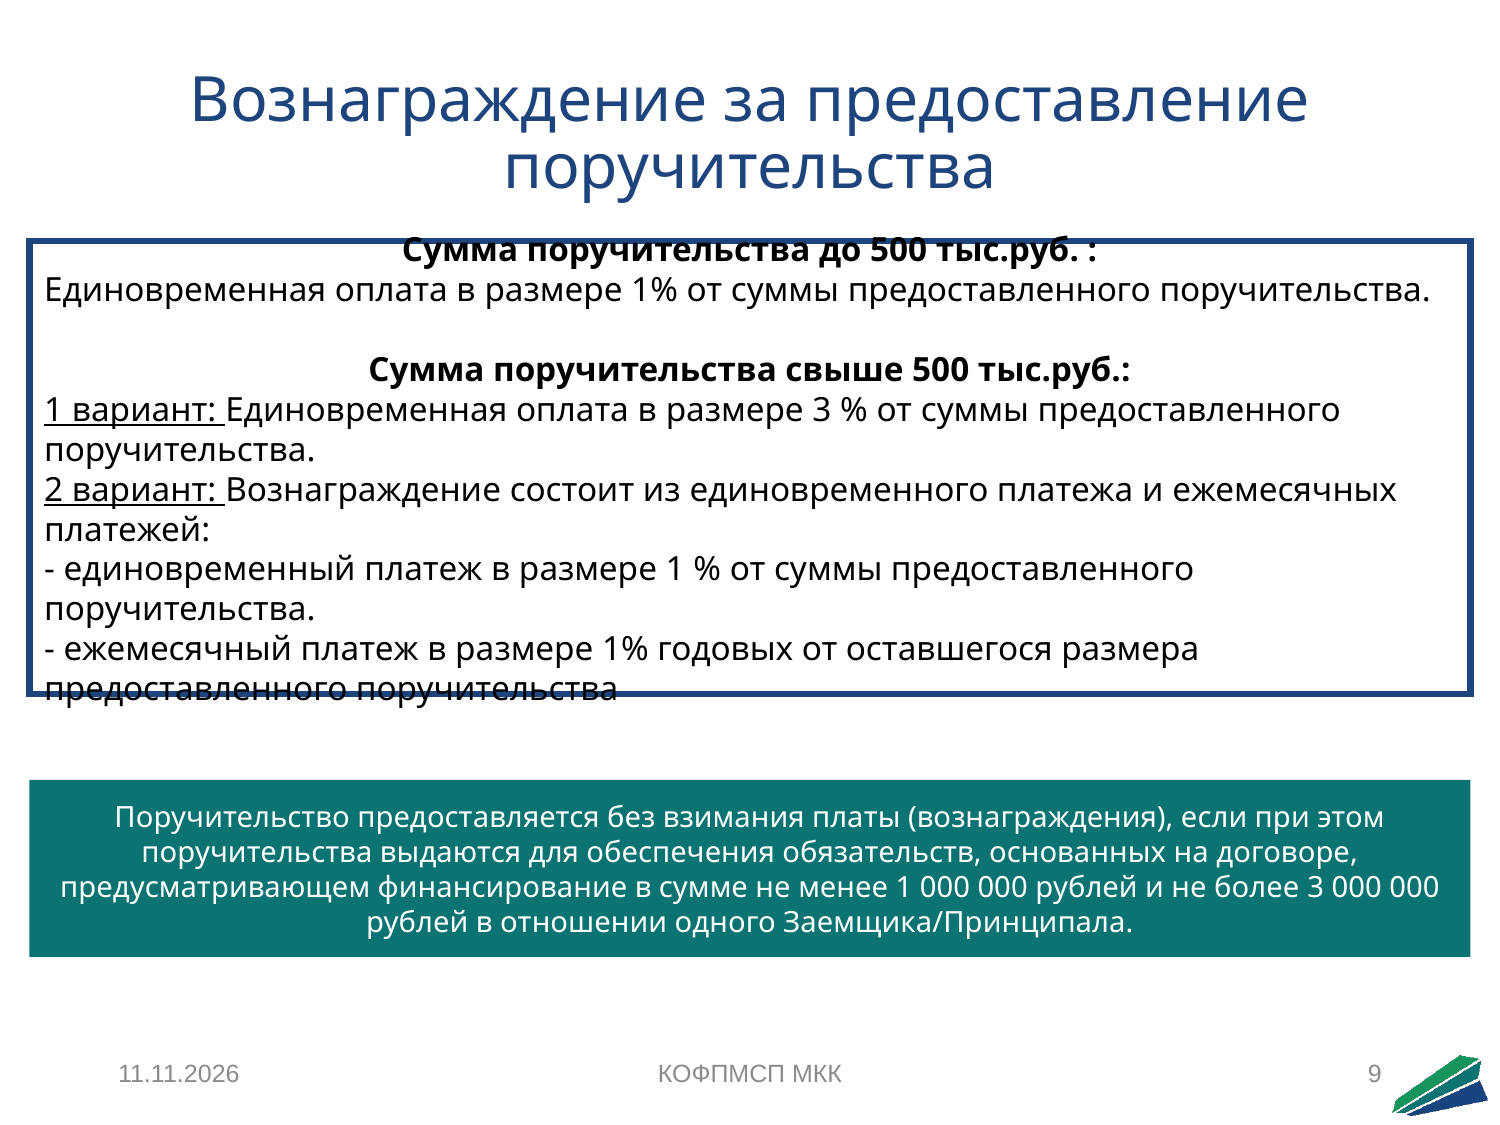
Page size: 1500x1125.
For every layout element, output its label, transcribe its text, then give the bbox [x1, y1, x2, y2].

title Вознаграждение за предоставление поручительства [70, 70, 1430, 200]
text_box Поручительство предоставляется без взимания платы (вознаграждения), если при этом поручительства выдаются для обеспечения обязательств, основанных на договоре, предусматривающем финансирование в сумме не менее 1 000 000 рублей и не более 3 000 000 рублей в отношении одного Заемщика/Принципала. [28, 779, 1472, 958]
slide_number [103, 1042, 441, 1103]
picture [1392, 1055, 1488, 1116]
slide_number 9 [1059, 1042, 1397, 1103]
footer КОФПМСП МКК [496, 1042, 1004, 1103]
text_box Сумма поручительства до 500 тыс.руб. : Единовременная оплата в размере 1% от суммы предоставленного поручительства. Сумма поручительства свыше 500 тыс.руб.: 1 вариант: Единовременная оплата в размере 3 % от суммы предоставленного поручительства. 2 вариант: Вознаграждение состоит из единовременного платежа и ежемесячных платежей: - единовременный платеж в размере 1 % от суммы предоставленного поручительства. - ежемесячный платеж в размере 1% годовых от оставшегося размера предоставленного поручительства [28, 240, 1472, 695]
